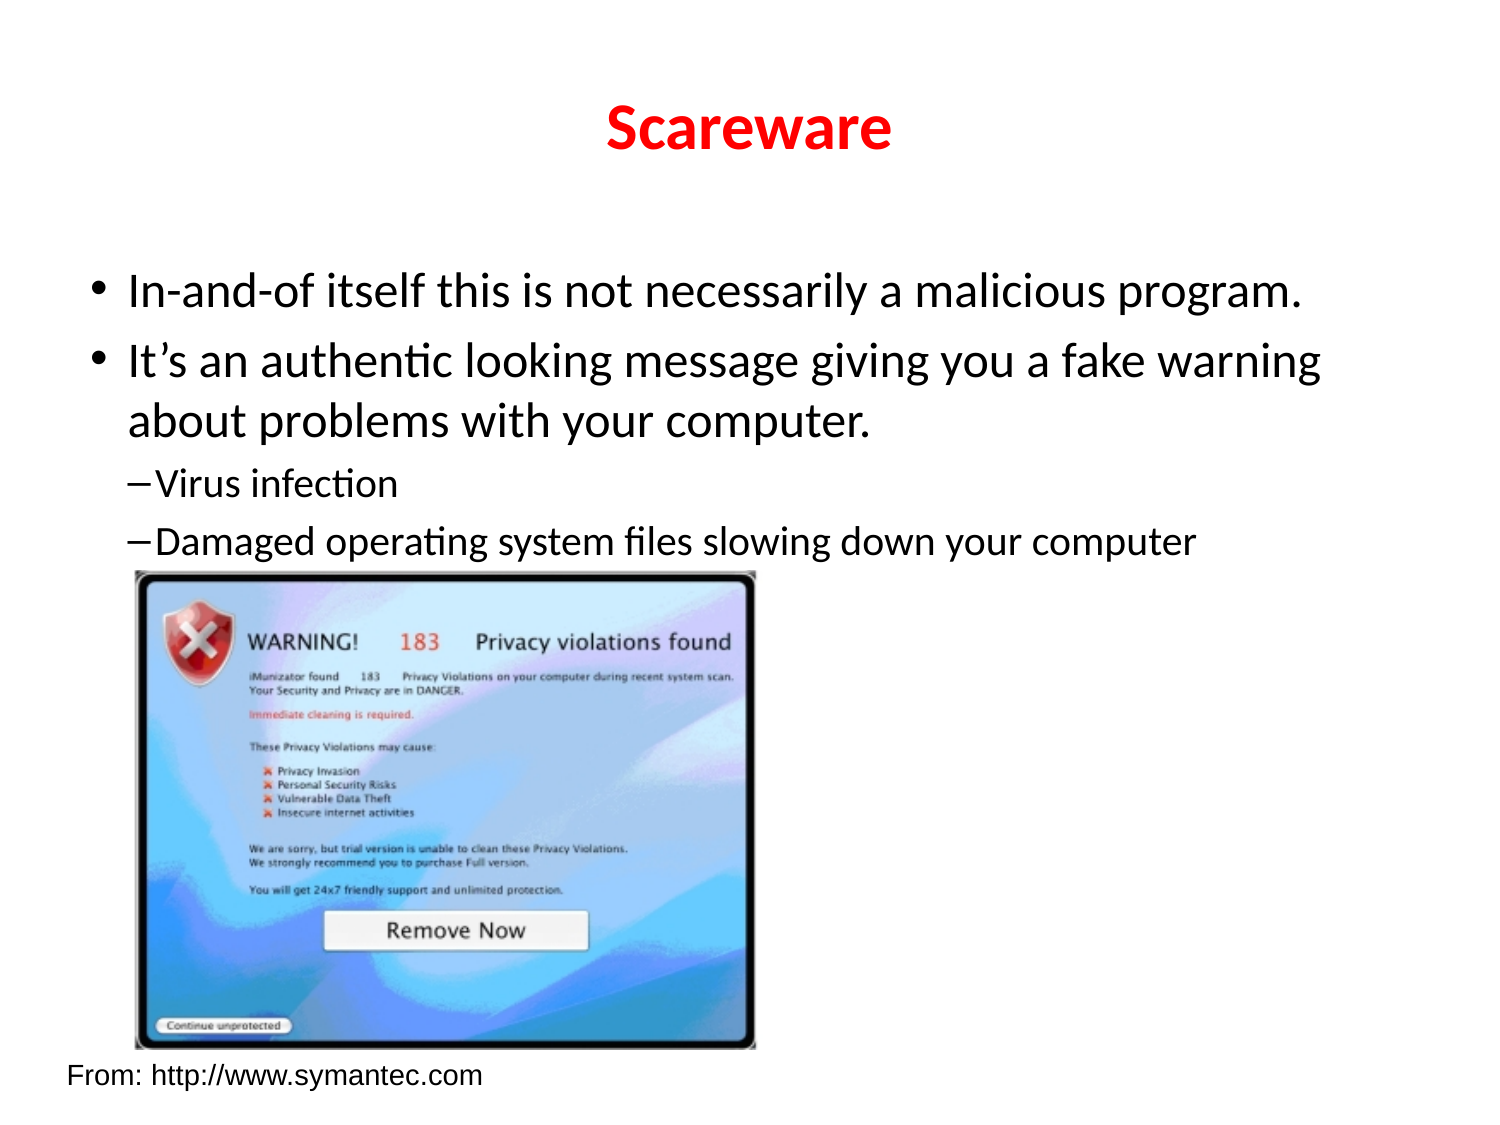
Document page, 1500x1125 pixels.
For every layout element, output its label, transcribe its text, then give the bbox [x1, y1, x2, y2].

title Scareware [75, 45, 1425, 200]
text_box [129, 570, 763, 1088]
list In-and-of itself this is not necessarily a malicious program. It’s an authentic looking message giving you a fake warning about problems with your computer. Virus infection Damaged operating system files slowing down your computer [75, 249, 1425, 1075]
